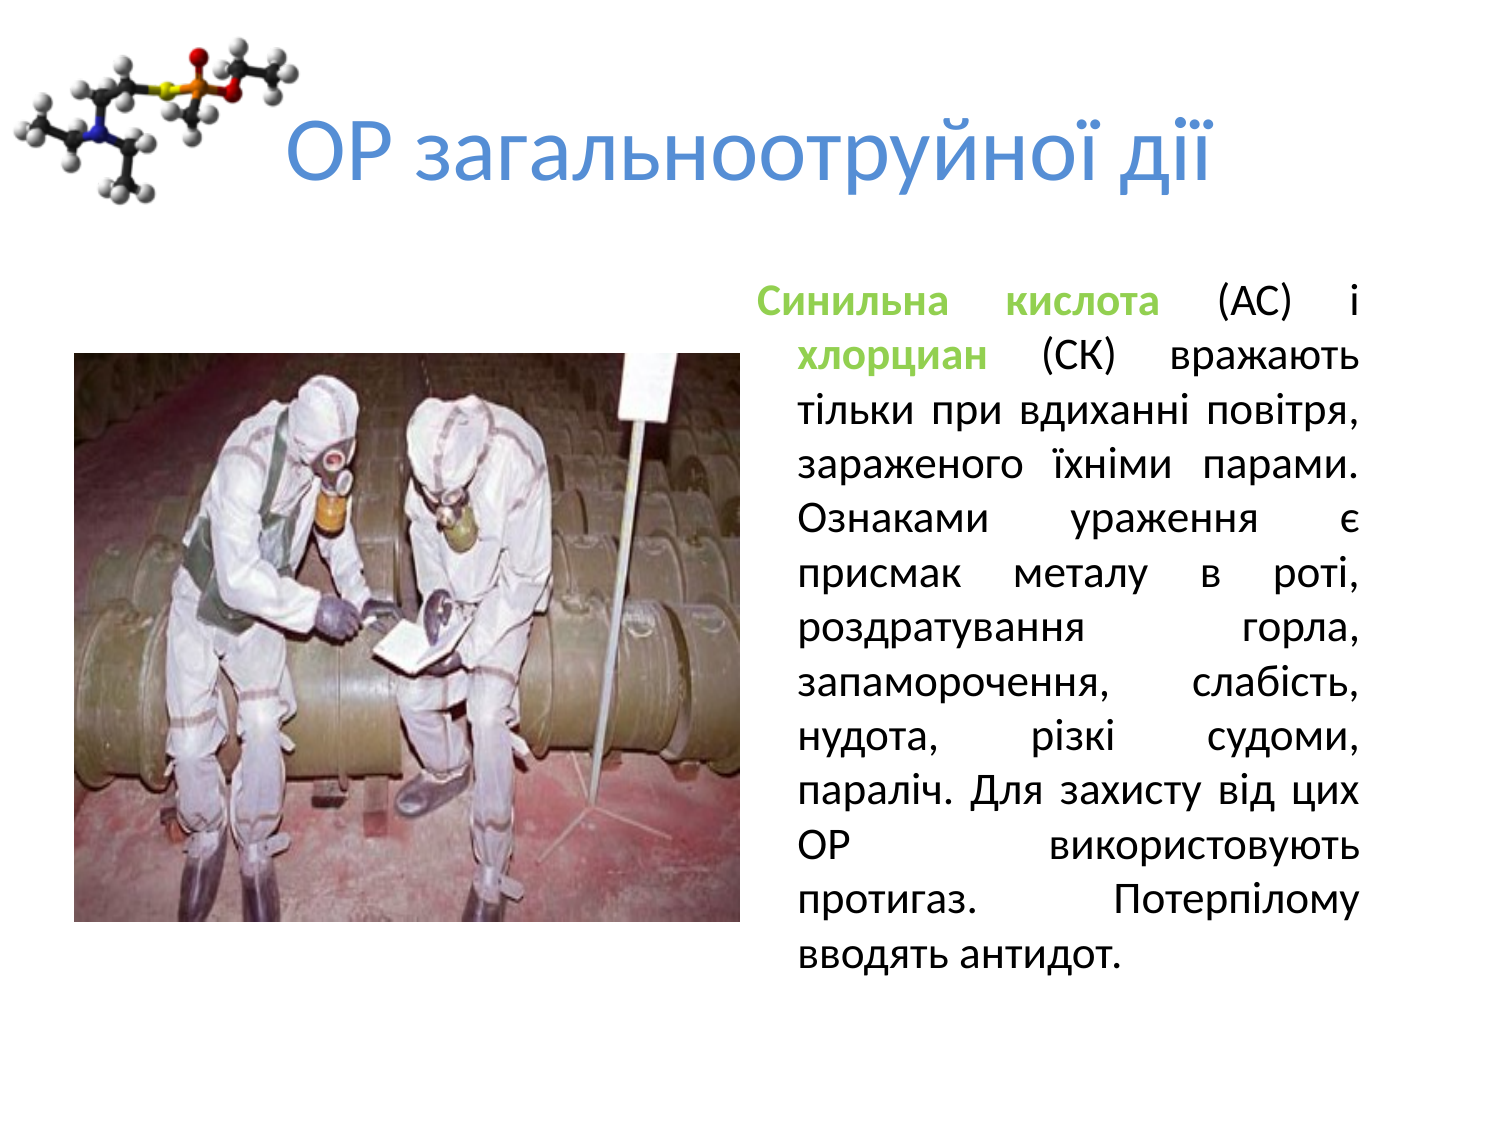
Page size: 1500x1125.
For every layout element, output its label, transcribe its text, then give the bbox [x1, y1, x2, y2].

title ОР загальноотруйної дії [74, 55, 1425, 232]
picture [74, 353, 740, 922]
list Синильна кислота (АС) і хлорциан (СК) вражають тільки при вдиханні повітря, зараженого їхніми парами. Ознаками ураження є присмак металу в роті, роздратування горла, запаморочення, слабість, нудота, різкі судоми, параліч. Для захисту від цих ОР використовують протигаз. Потерпілому вводять антидот. [737, 262, 1375, 1005]
picture [0, 24, 313, 219]
